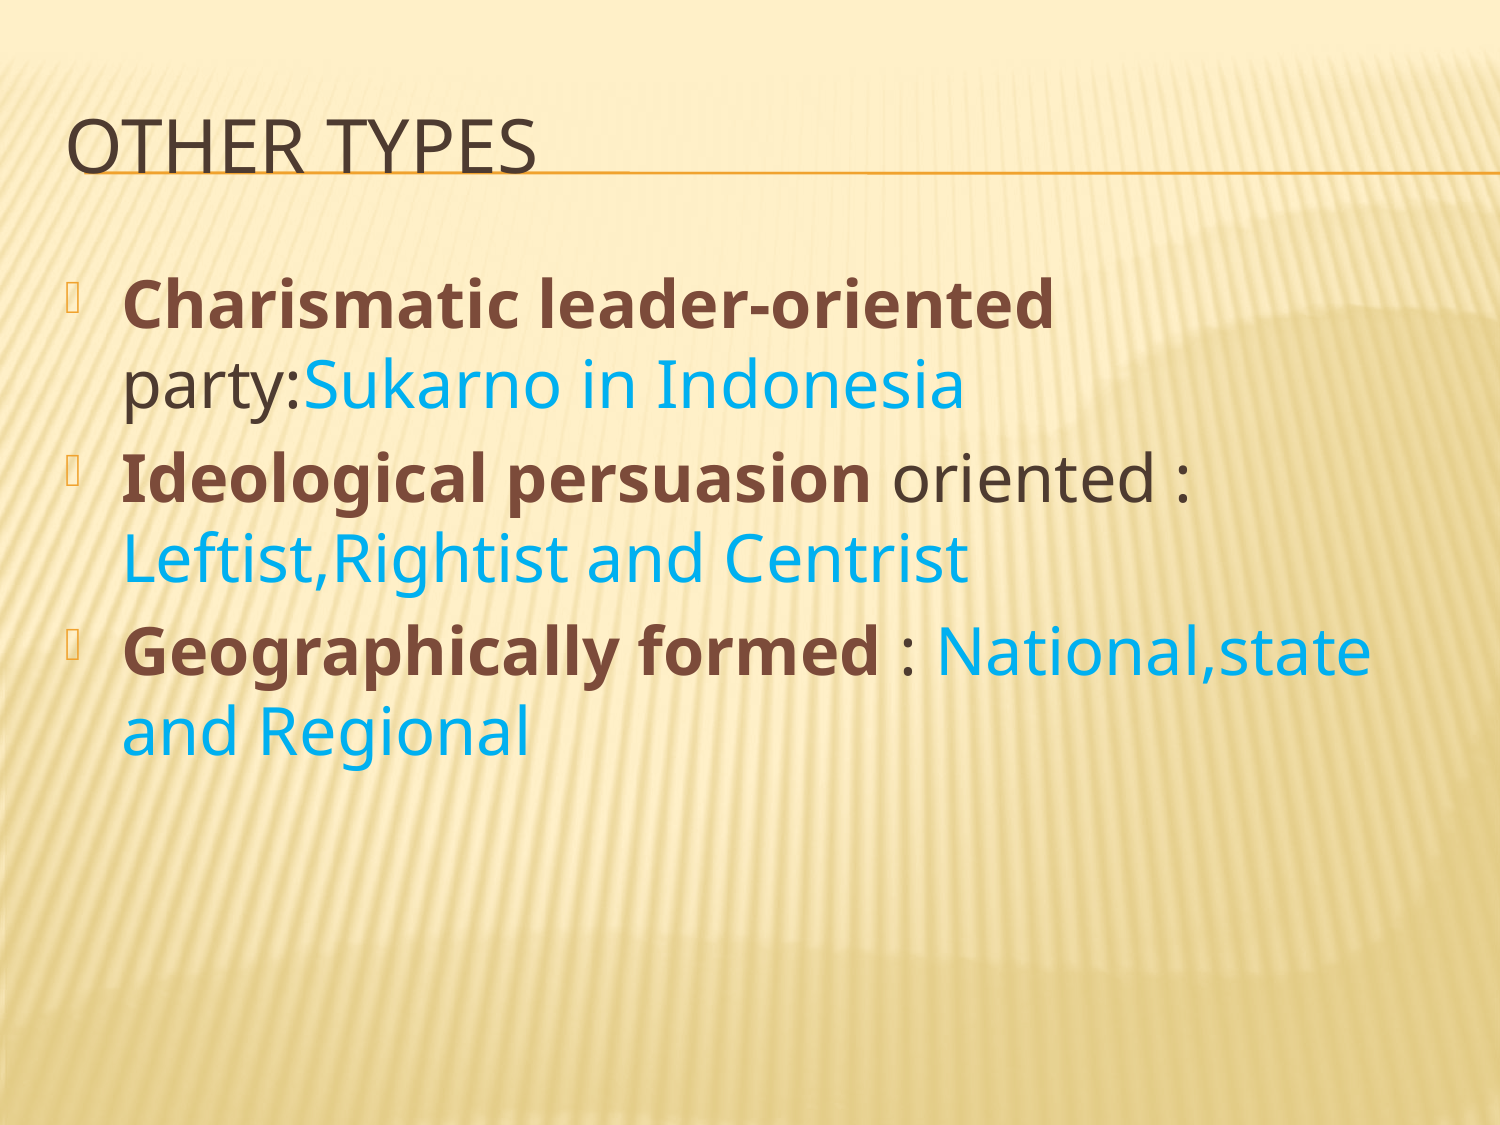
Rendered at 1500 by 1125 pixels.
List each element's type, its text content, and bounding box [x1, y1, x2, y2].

title OTHER TYPES [50, 75, 1475, 213]
list Charismatic leader-oriented party:Sukarno in Indonesia Ideological persuasion oriented : Leftist,Rightist and Centrist Geographically formed : National,state and Regional [50, 254, 1475, 998]
